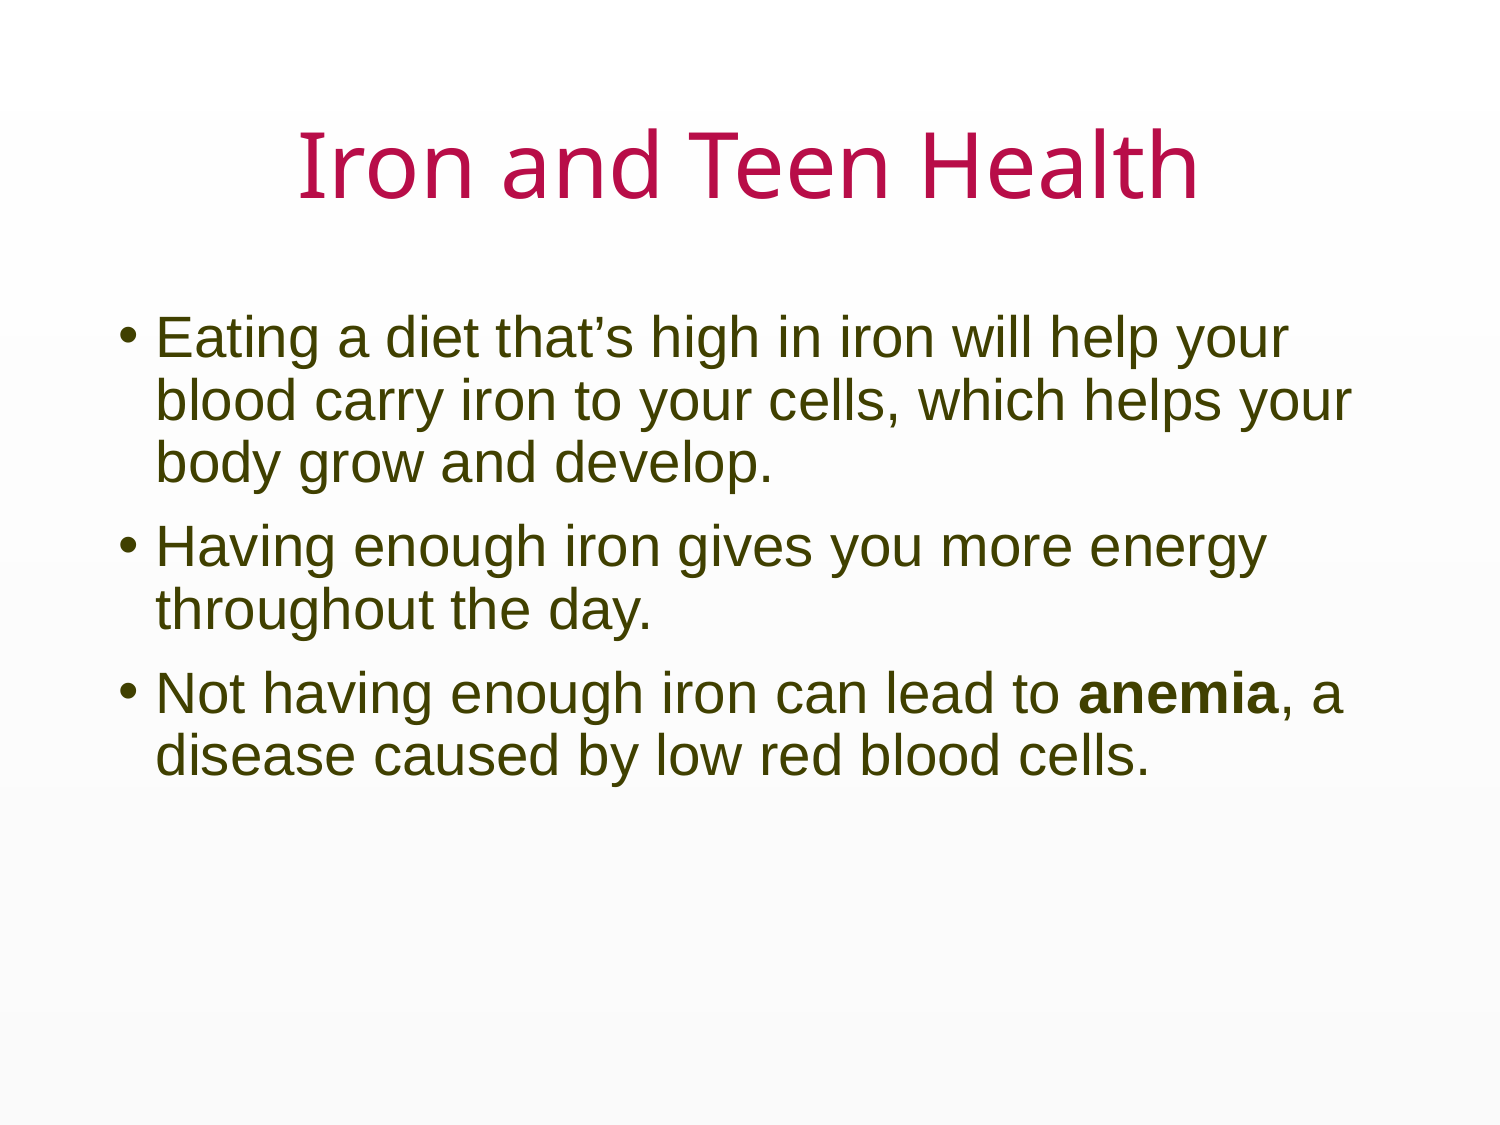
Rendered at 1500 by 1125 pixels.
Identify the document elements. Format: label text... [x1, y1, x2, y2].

title Iron and Teen Health [103, 59, 1397, 278]
list Eating a diet that’s high in iron will help your blood carry iron to your cells, which helps your body grow and develop. Having enough iron gives you more energy throughout the day. Not having enough iron can lead to anemia, a disease caused by low red blood cells. [103, 299, 1397, 1014]
